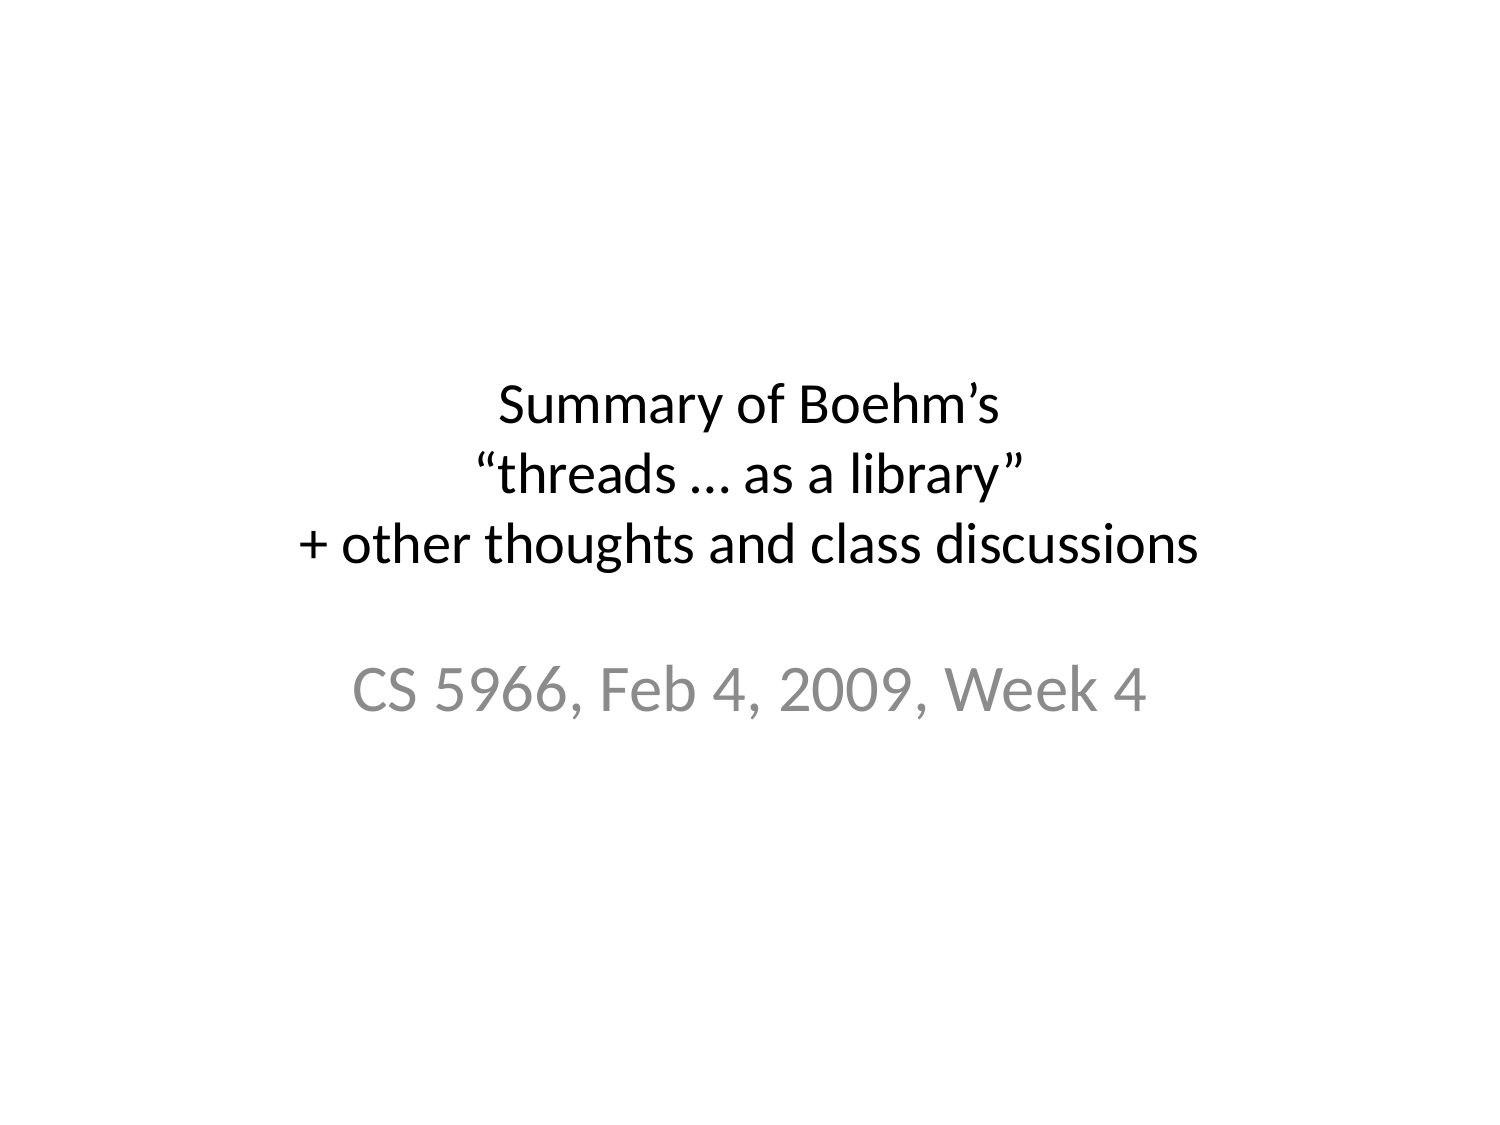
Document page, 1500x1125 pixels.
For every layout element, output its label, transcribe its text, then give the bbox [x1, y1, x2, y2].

subtitle CS 5966, Feb 4, 2009, Week 4 [225, 637, 1275, 925]
title Summary of Boehm’s “threads … as a library” + other thoughts and class discussions [112, 349, 1388, 591]
